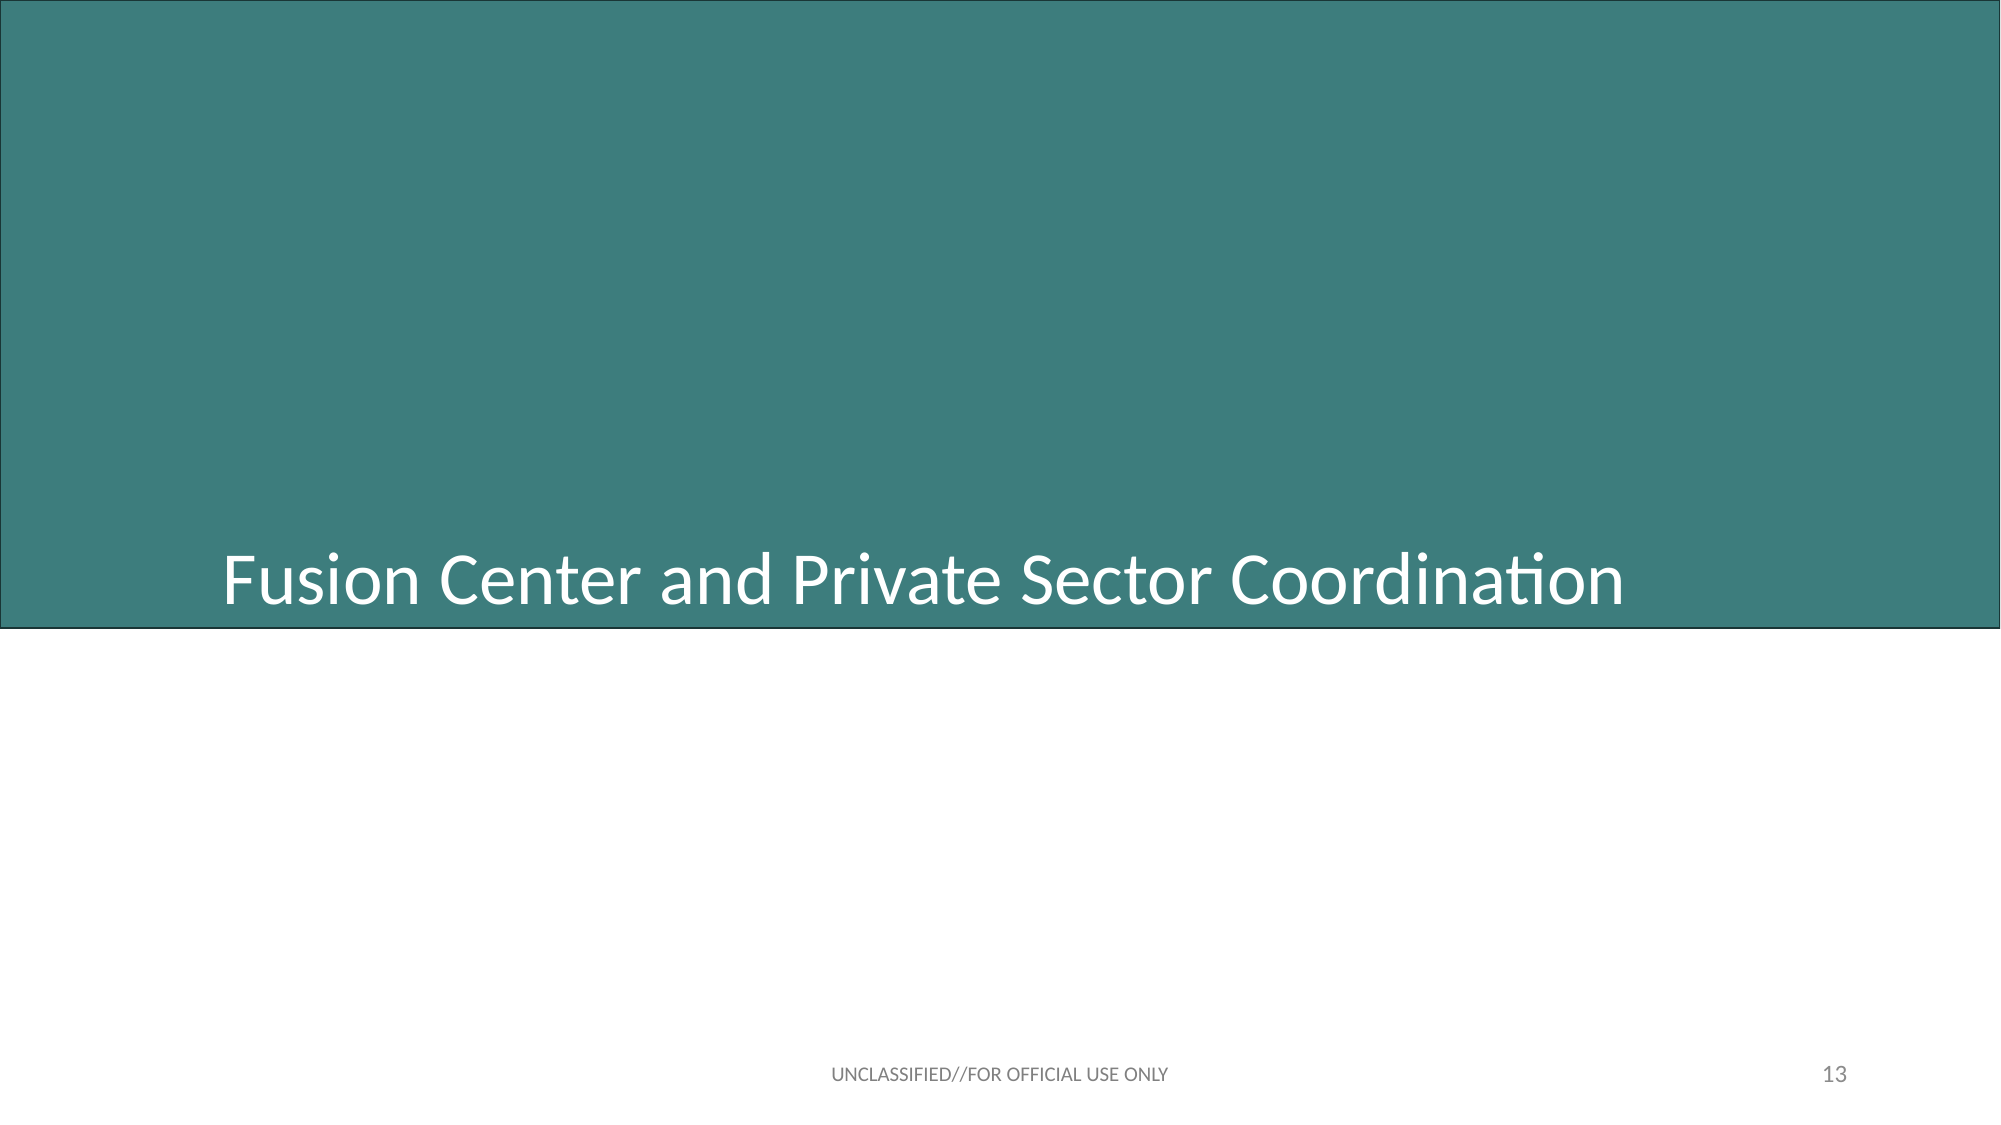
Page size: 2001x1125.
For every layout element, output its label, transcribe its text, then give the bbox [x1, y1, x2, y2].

slide_number 13 [1412, 1042, 1863, 1103]
list Fusion Center and Private Sector Coordination [208, 221, 1753, 629]
footer UNCLASSIFIED//FOR OFFICIAL USE ONLY [662, 1042, 1338, 1103]
